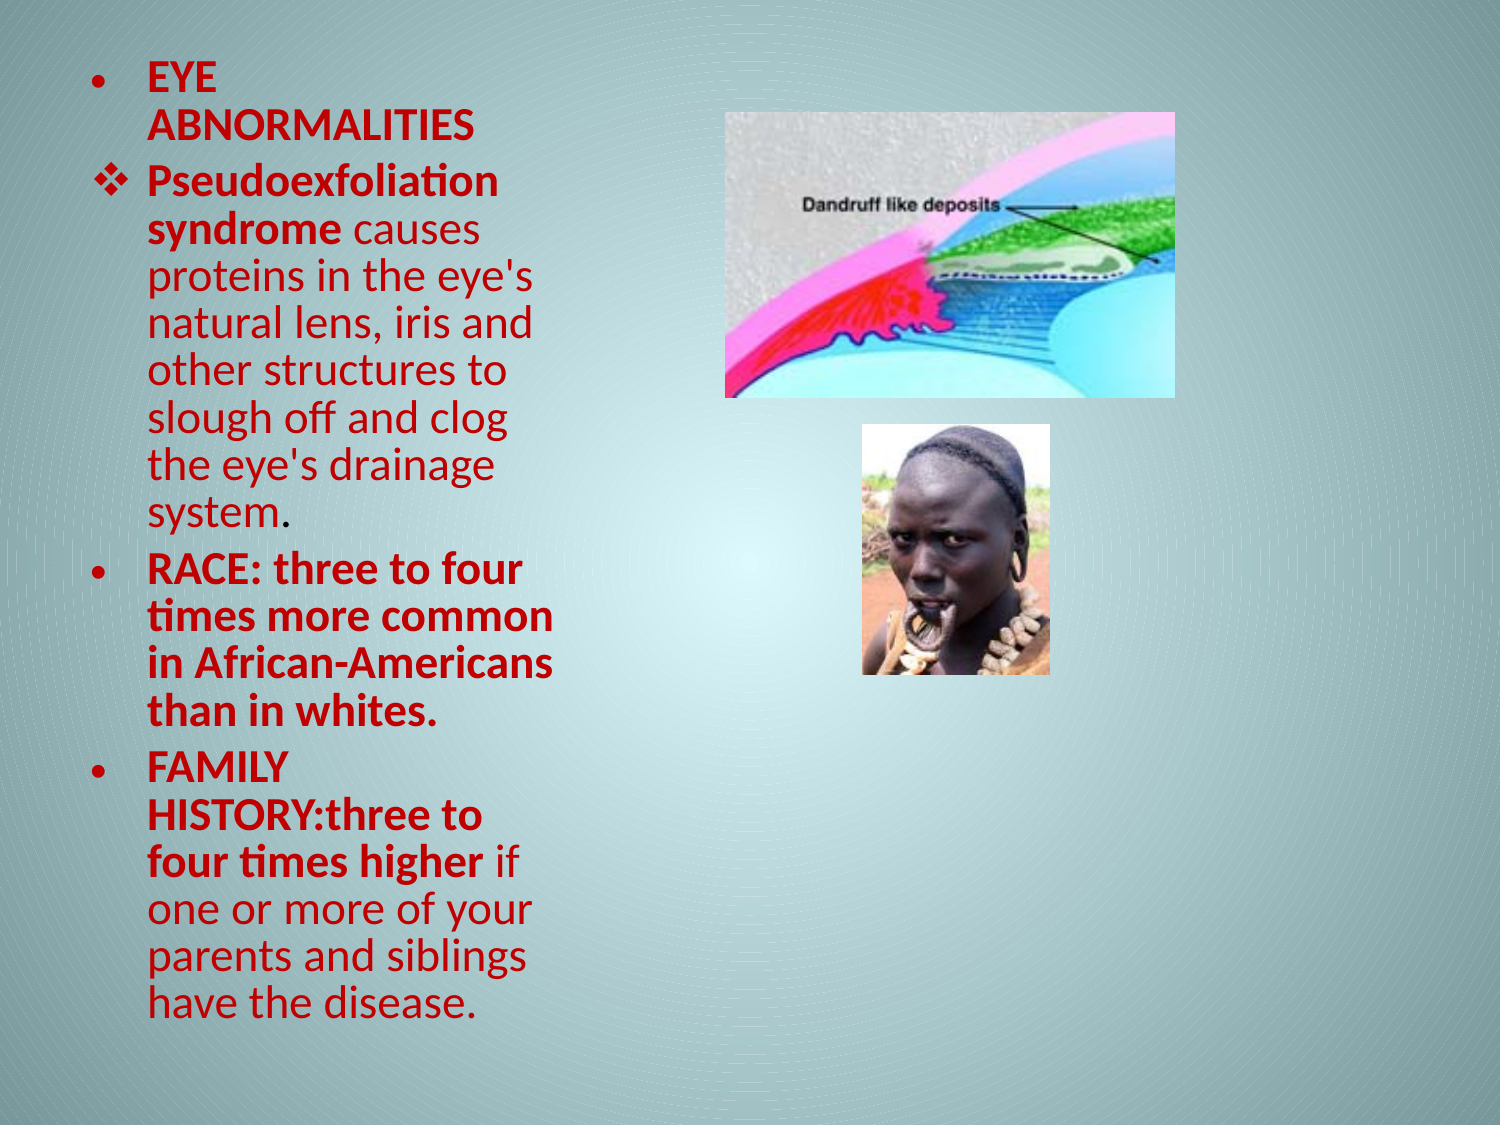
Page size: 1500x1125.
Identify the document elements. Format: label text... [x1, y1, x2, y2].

list EYE ABNORMALITIES Pseudoexfoliation syndrome causes proteins in the eye's natural lens, iris and other structures to slough off and clog the eye's drainage system. RACE: three to four times more common in African-Americans than in whites. FAMILY HISTORY:three to four times higher if one or more of your parents and siblings have the disease. [75, 50, 575, 1075]
picture [724, 112, 1176, 399]
picture [862, 424, 1051, 676]
